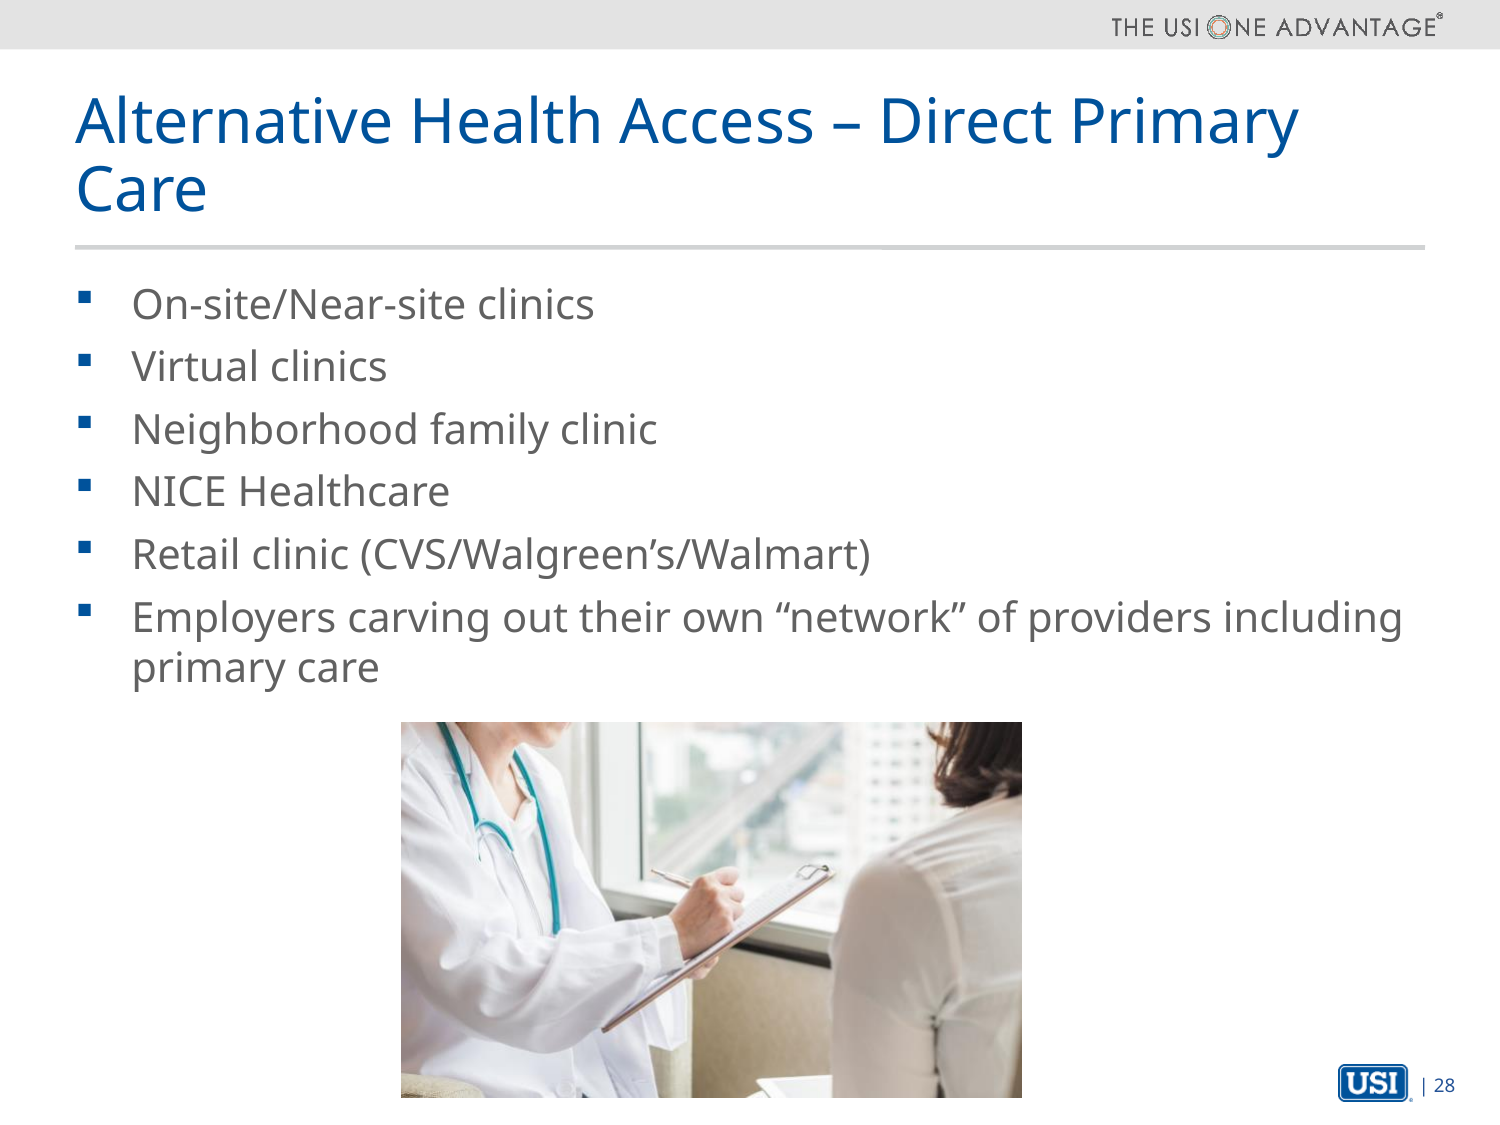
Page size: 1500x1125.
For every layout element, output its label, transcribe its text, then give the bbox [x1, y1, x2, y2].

title Alternative Health Access – Direct Primary Care [75, 67, 1425, 233]
list On-site/Near-site clinics Virtual clinics Neighborhood family clinic NICE Healthcare Retail clinic (CVS/Walgreen’s/Walmart) Employers carving out their own “network” of providers including primary care [75, 269, 1425, 1125]
picture [1111, 12, 1443, 43]
picture [401, 722, 1022, 1098]
